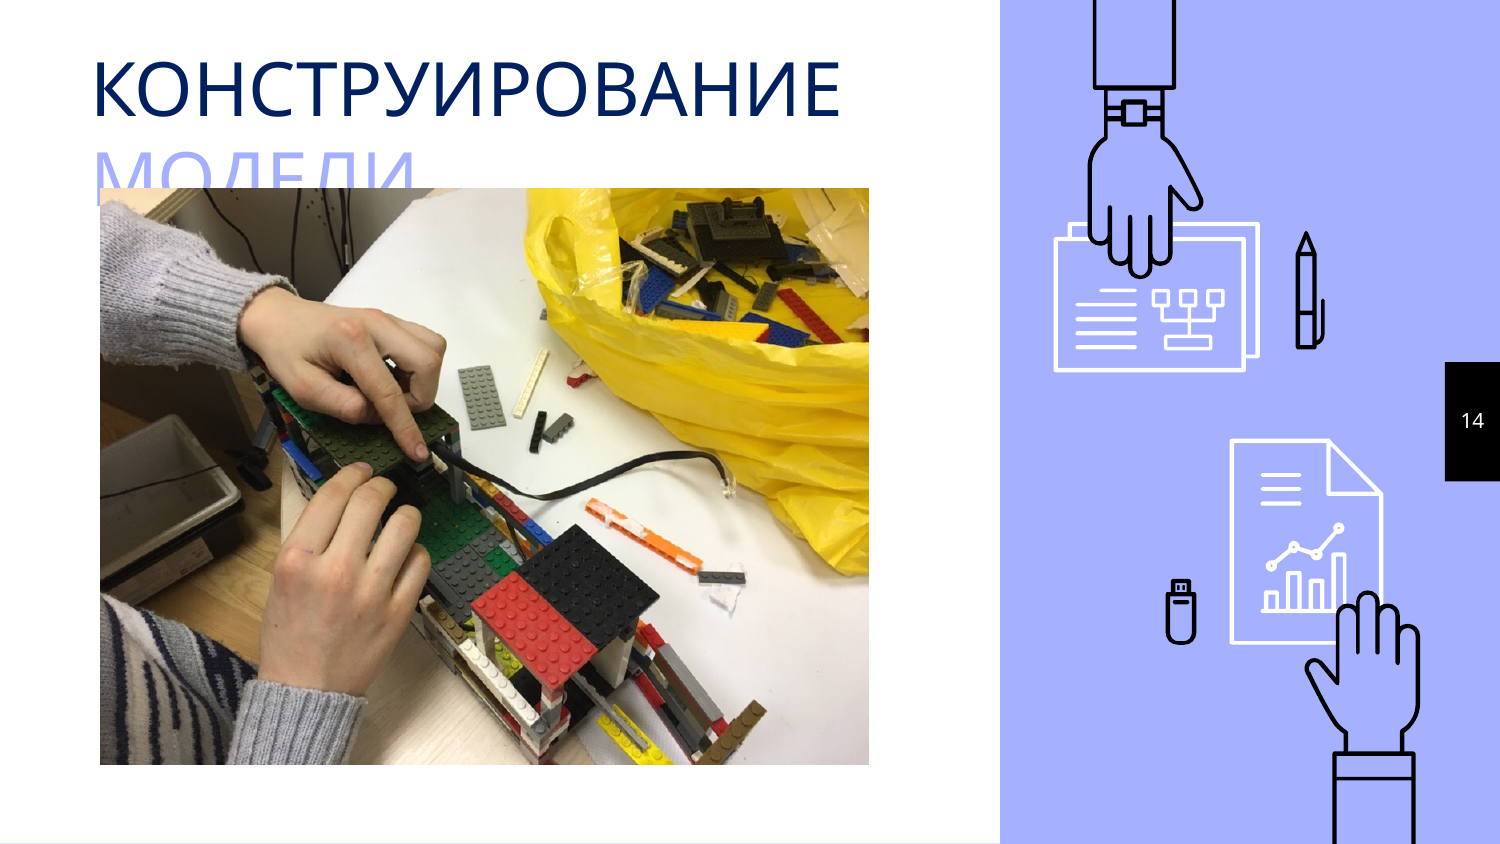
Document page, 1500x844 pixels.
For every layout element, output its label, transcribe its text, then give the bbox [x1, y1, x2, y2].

title КОНСТРУИРОВАНИЕ МОДЕЛИ [75, 96, 918, 237]
picture [100, 188, 869, 765]
slide_number 14 [1444, 362, 1500, 482]
